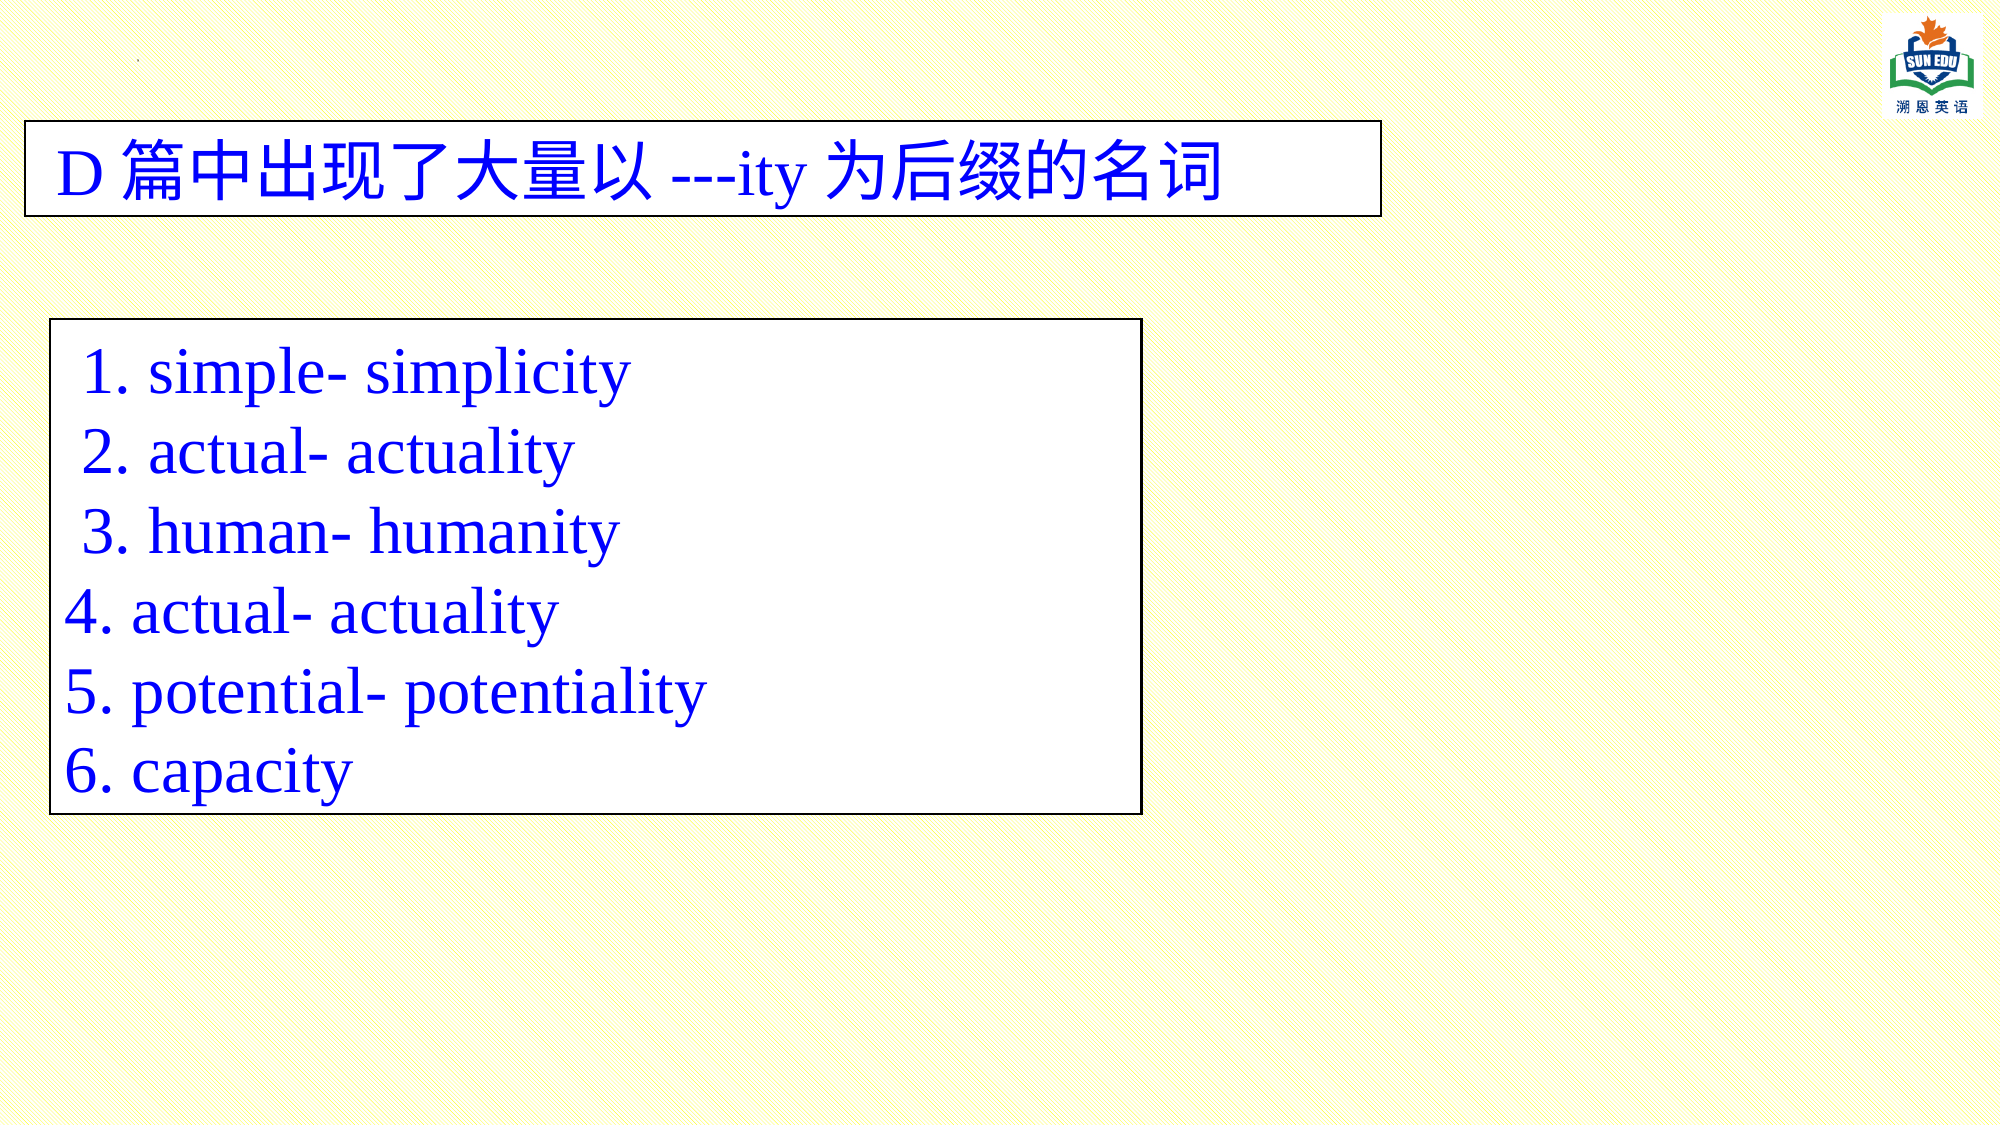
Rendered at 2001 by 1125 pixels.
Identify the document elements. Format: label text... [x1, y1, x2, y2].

picture [1882, 13, 1983, 119]
text_box D篇中出现了大量以---ity为后缀的名词 [24, 120, 1382, 217]
text_box 1. simple- simplicity 2. actual- actuality 3. human- humanity 4. actual- actuality 5. potential- potentiality 6. capacity [49, 318, 1143, 815]
